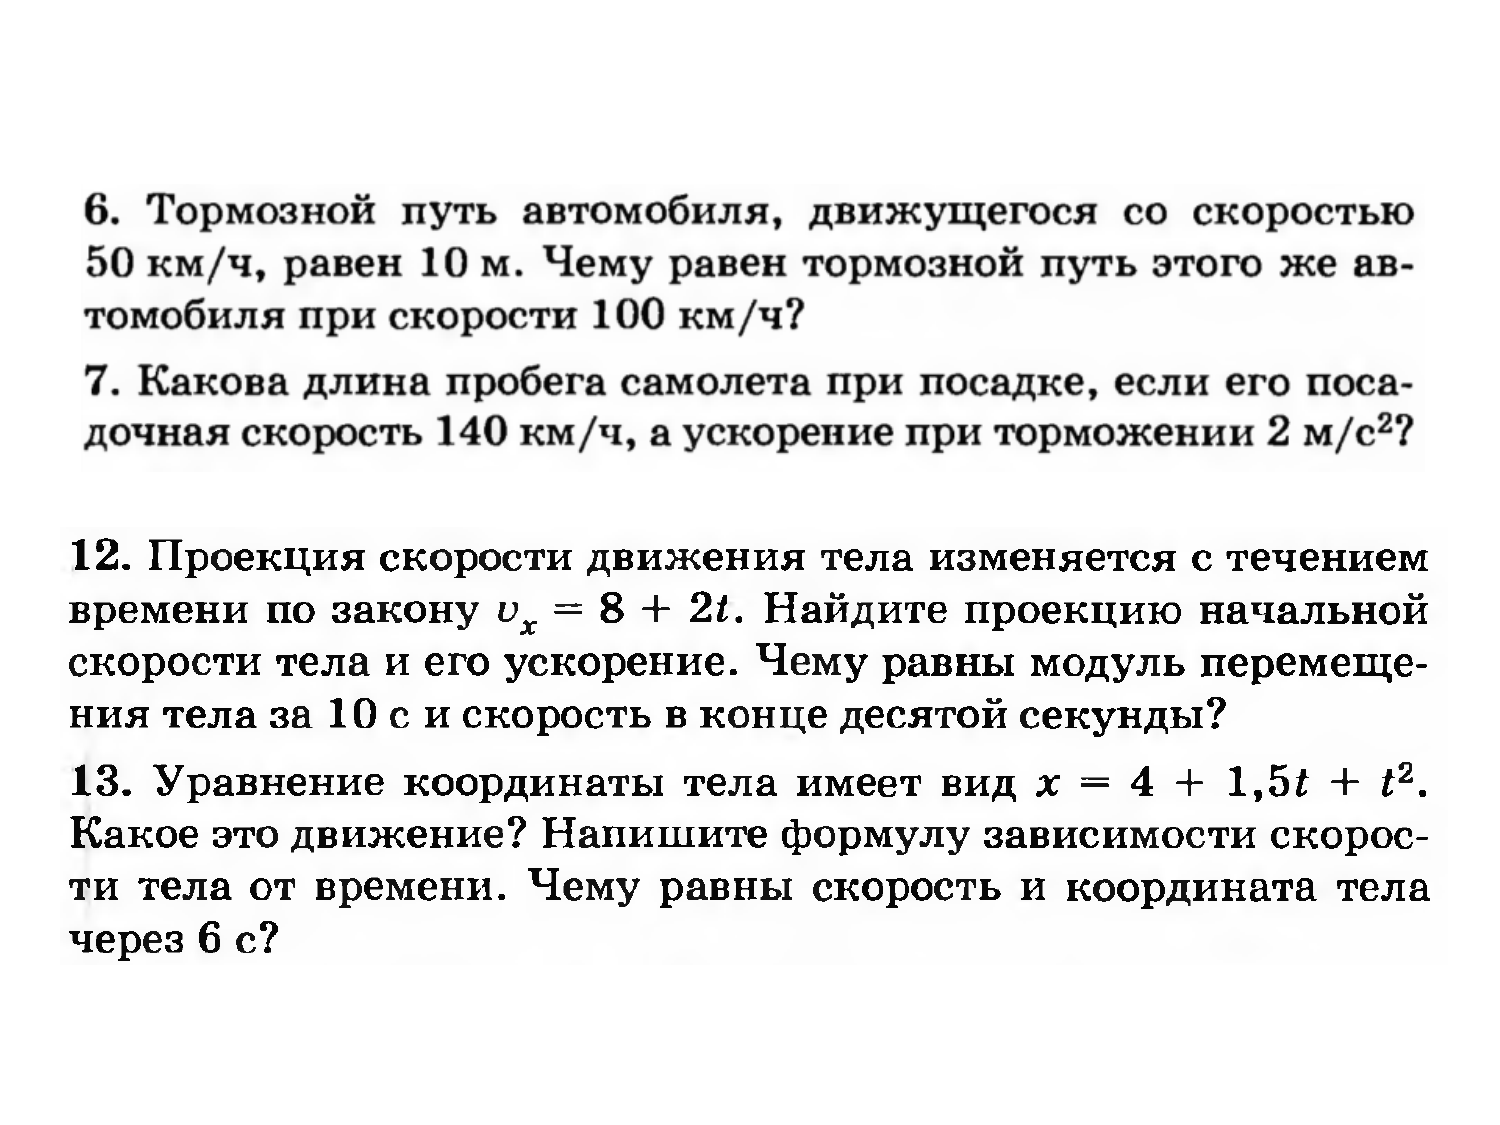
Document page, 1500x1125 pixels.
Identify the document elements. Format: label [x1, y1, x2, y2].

picture [80, 184, 1425, 473]
picture [60, 526, 1449, 965]
